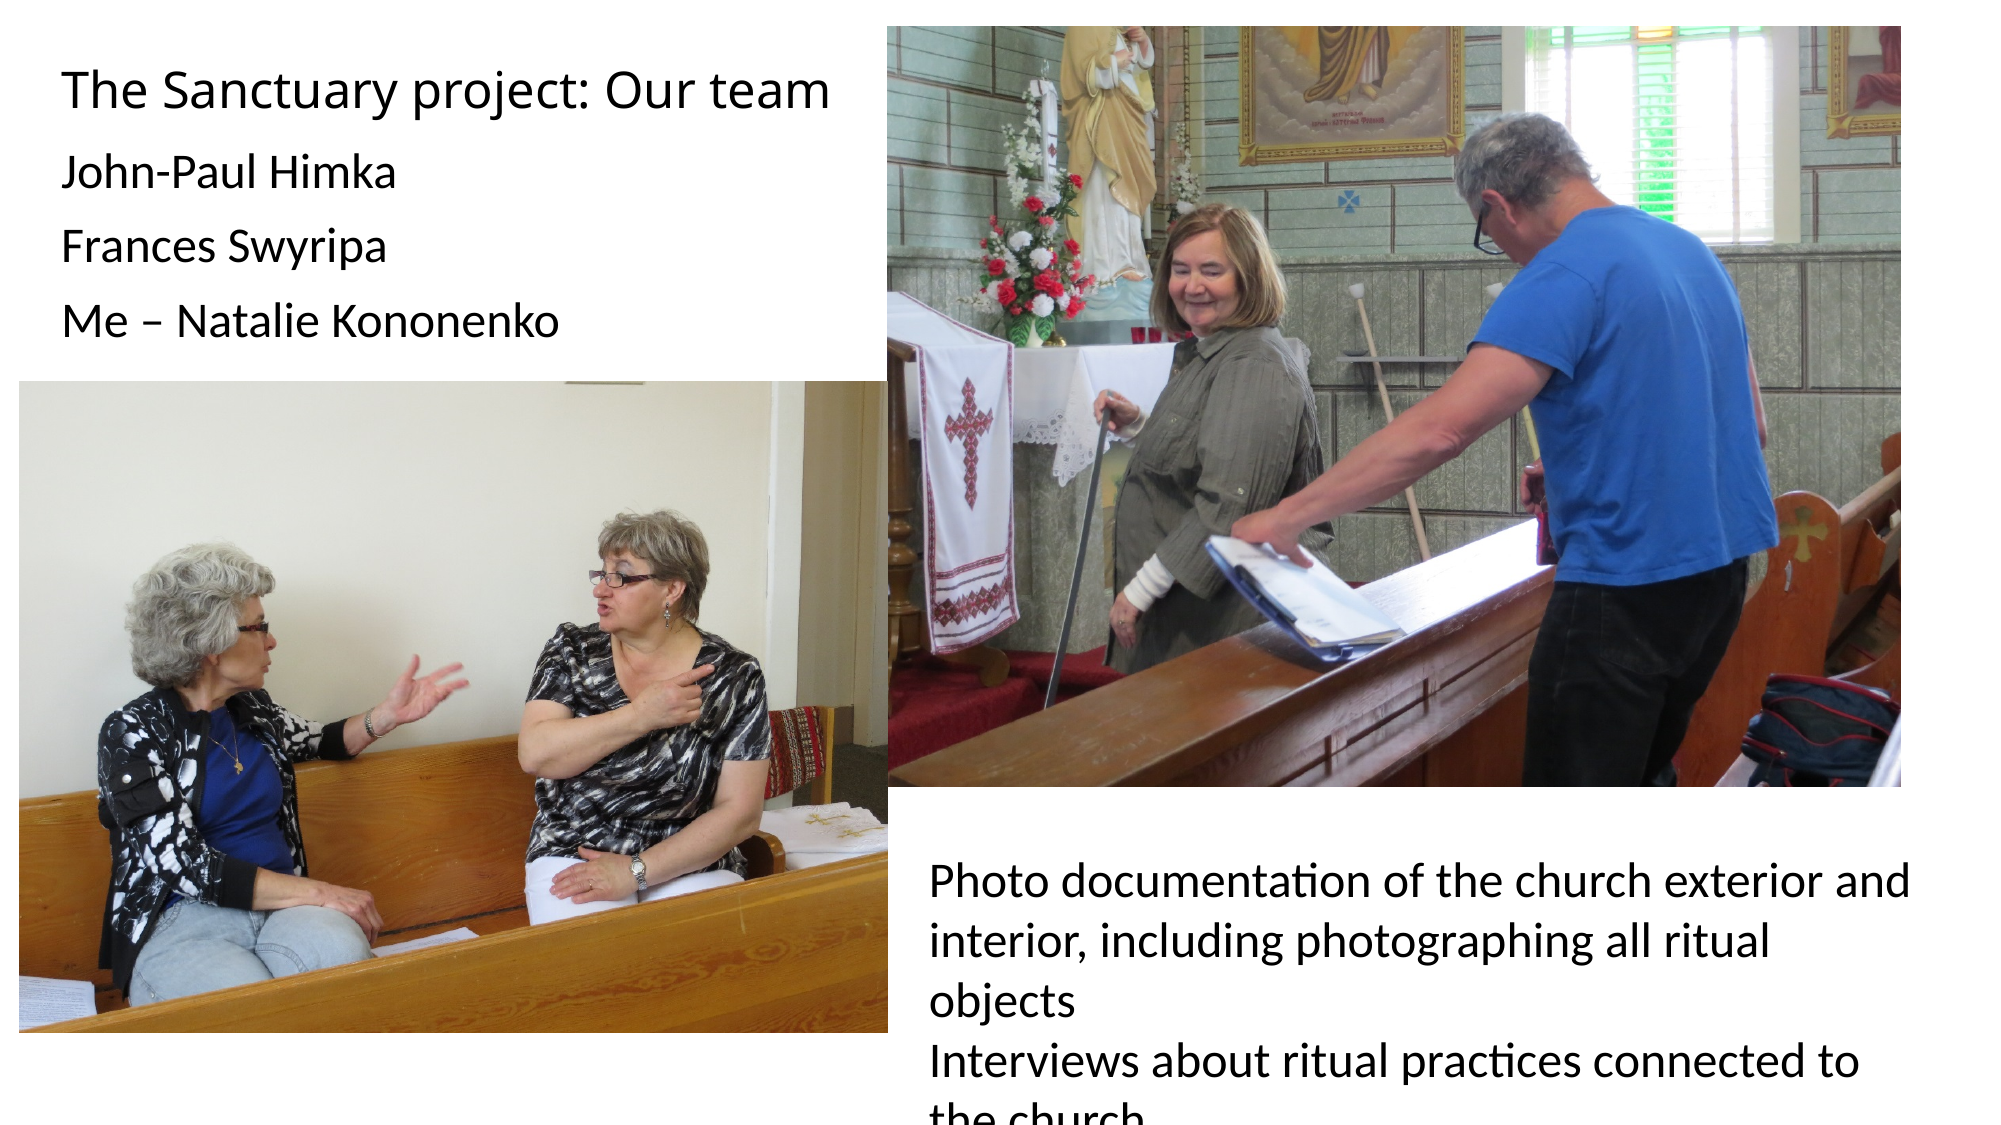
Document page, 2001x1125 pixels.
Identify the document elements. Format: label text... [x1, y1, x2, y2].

picture [19, 381, 888, 1033]
list John-Paul Himka Frances Swyripa Me – Natalie Kononenko [45, 137, 829, 352]
title The Sanctuary project: Our team [45, 27, 887, 127]
text_box Photo documentation of the church exterior and interior, including photographing all ritual objects Interviews about ritual practices connected to the church [914, 839, 1945, 1125]
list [887, 27, 1901, 787]
